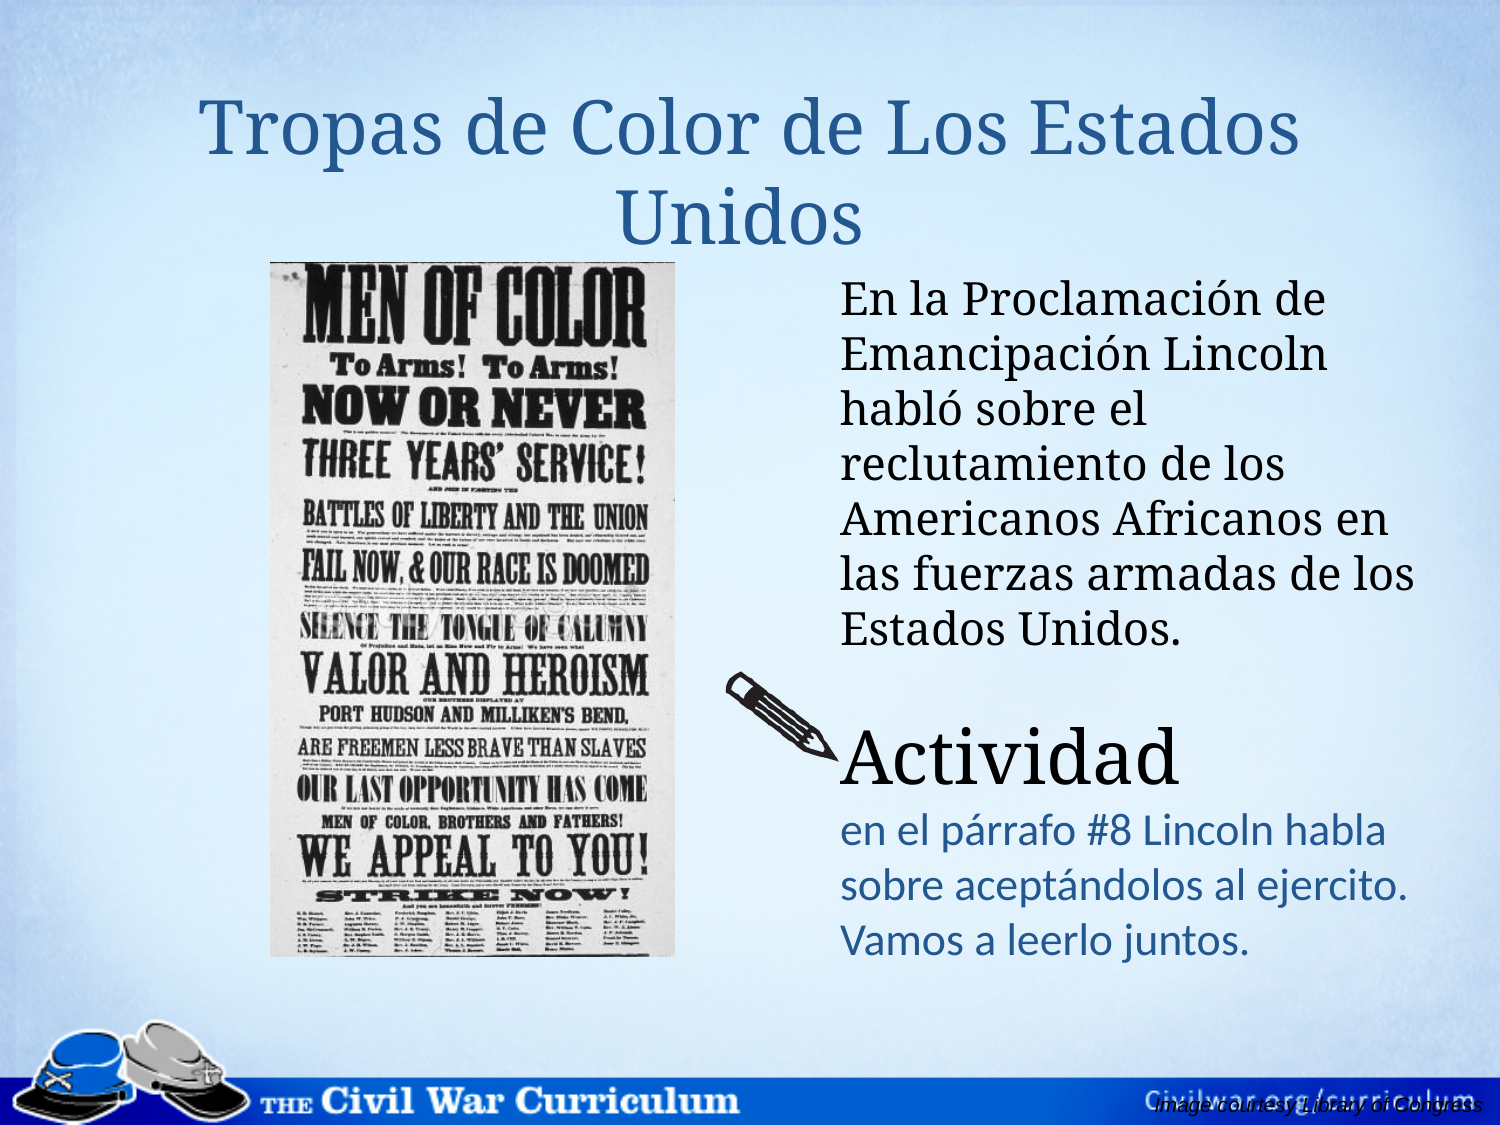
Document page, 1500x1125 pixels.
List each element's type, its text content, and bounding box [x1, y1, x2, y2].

text_box Image courtesy Library of Congress [1139, 1084, 1499, 1125]
title Tropas de Color de Los Estados Unidos [75, 105, 1425, 233]
list En la Proclamación de Emancipación Lincoln habló sobre el reclutamiento de los Americanos Africanos en las fuerzas armadas de los Estados Unidos. Actividad en el párrafo #8 Lincoln habla sobre aceptándolos al ejercito. Vamos a leerlo juntos. [825, 262, 1438, 957]
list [270, 262, 676, 957]
picture [0, 0, 1500, 1125]
